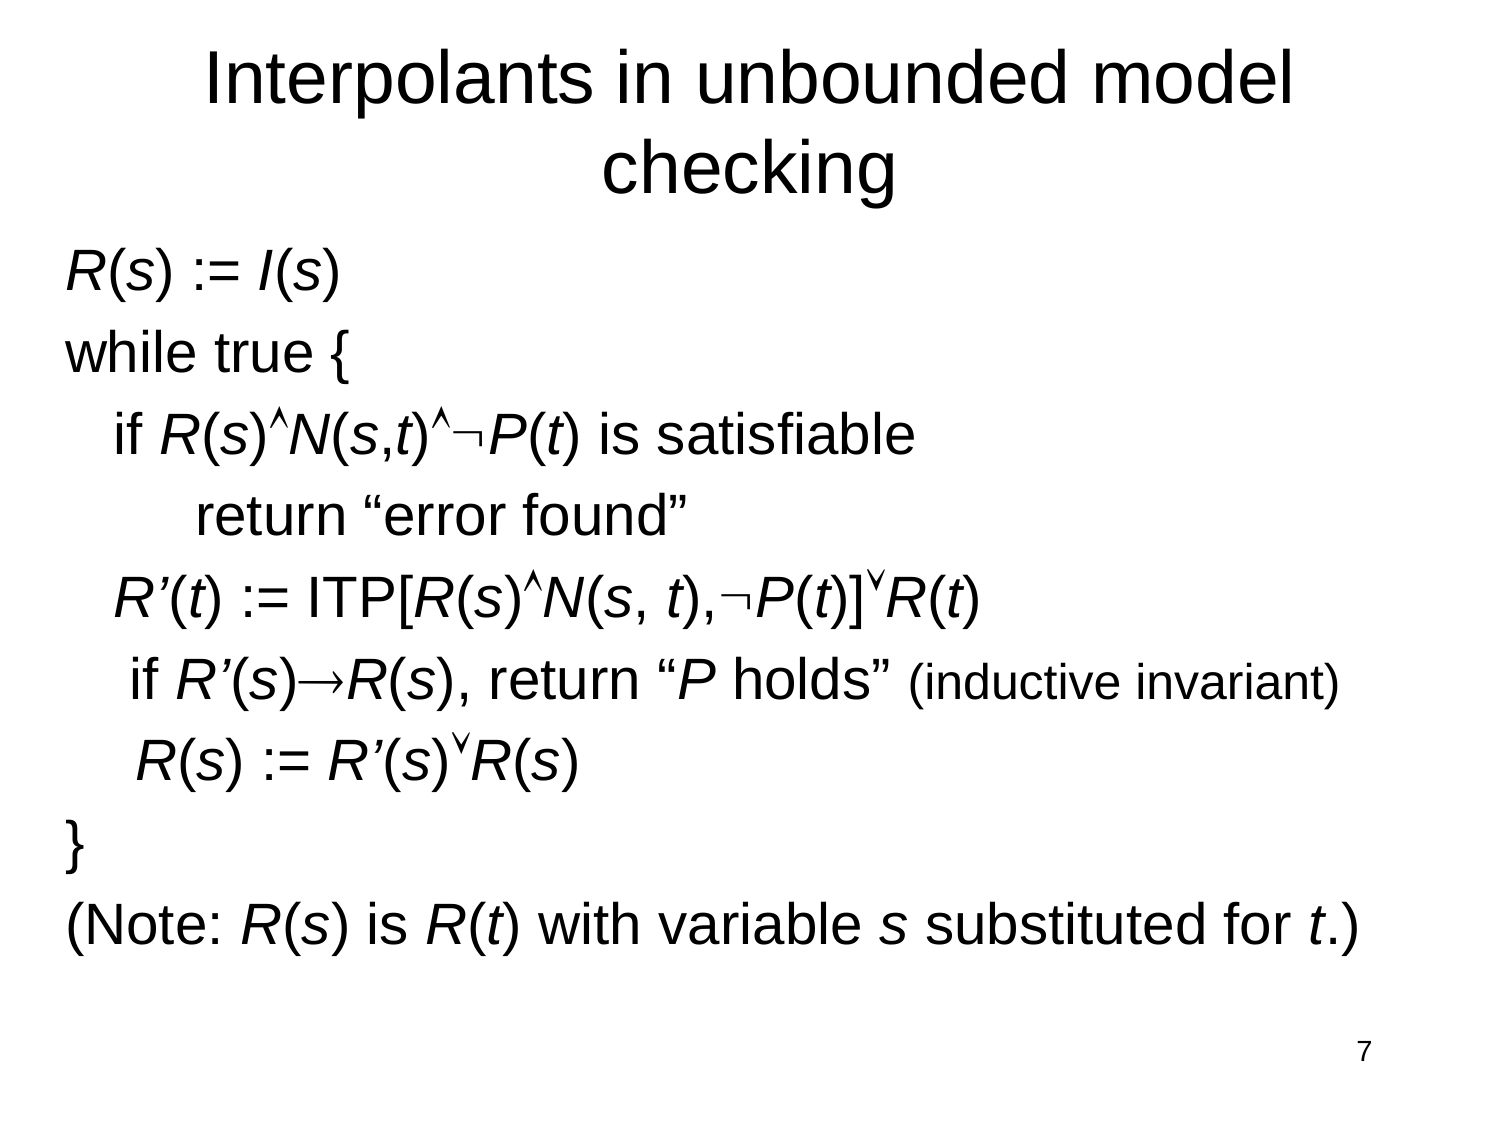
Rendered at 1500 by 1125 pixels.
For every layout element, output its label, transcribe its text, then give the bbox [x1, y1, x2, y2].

title Interpolants in unbounded model checking [112, 49, 1388, 188]
list R(s) := I(s) while true { if R(s)N(s,t)P(t) is satisfiable return “error found” R’(t) := ITP[R(s)N(s, t),P(t)]R(t) if R’(s)R(s), return “P holds” (inductive invariant) R(s) := R’(s)R(s) } (Note: R(s) is R(t) with variable s substituted for t.) [49, 224, 1438, 1013]
slide_number 7 [1074, 1024, 1388, 1101]
